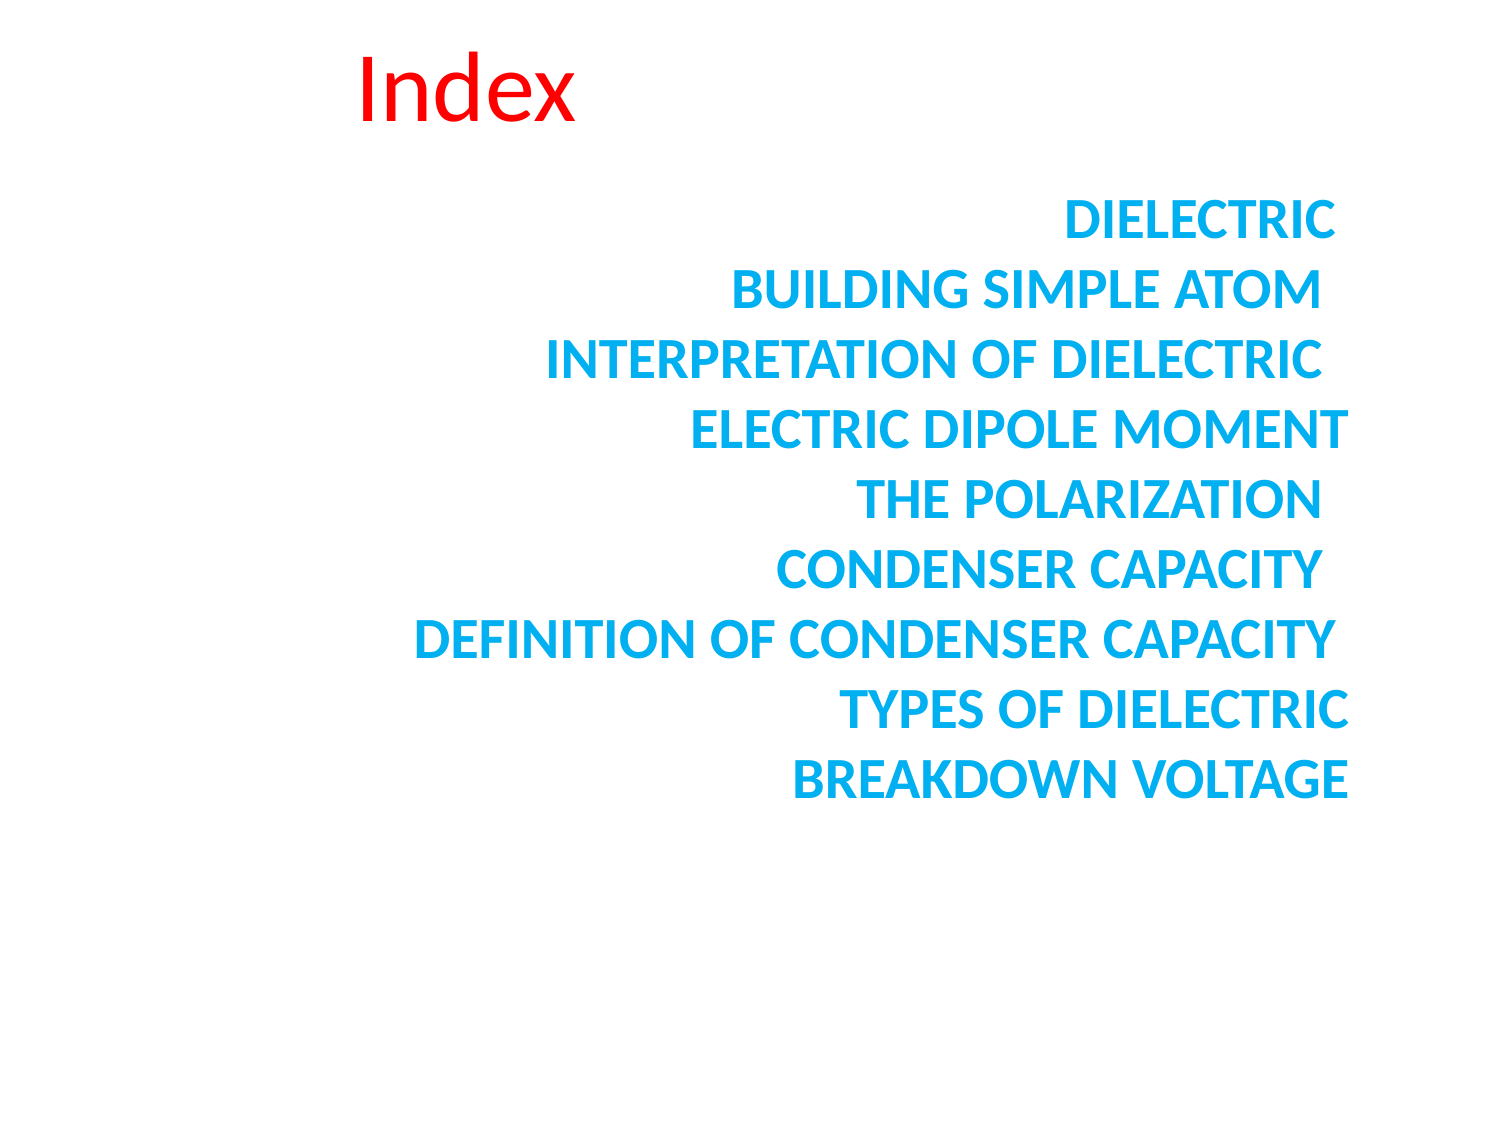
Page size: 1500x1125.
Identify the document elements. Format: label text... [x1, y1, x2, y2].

title DIELECTRIC Building simple atom Interpretation of dielectric Electric Dipole Moment The polarization Condenser Capacity Definition of condenser capacity Types of dielectric breakdown voltage [76, 172, 1365, 1094]
list Index [0, 0, 1104, 149]
